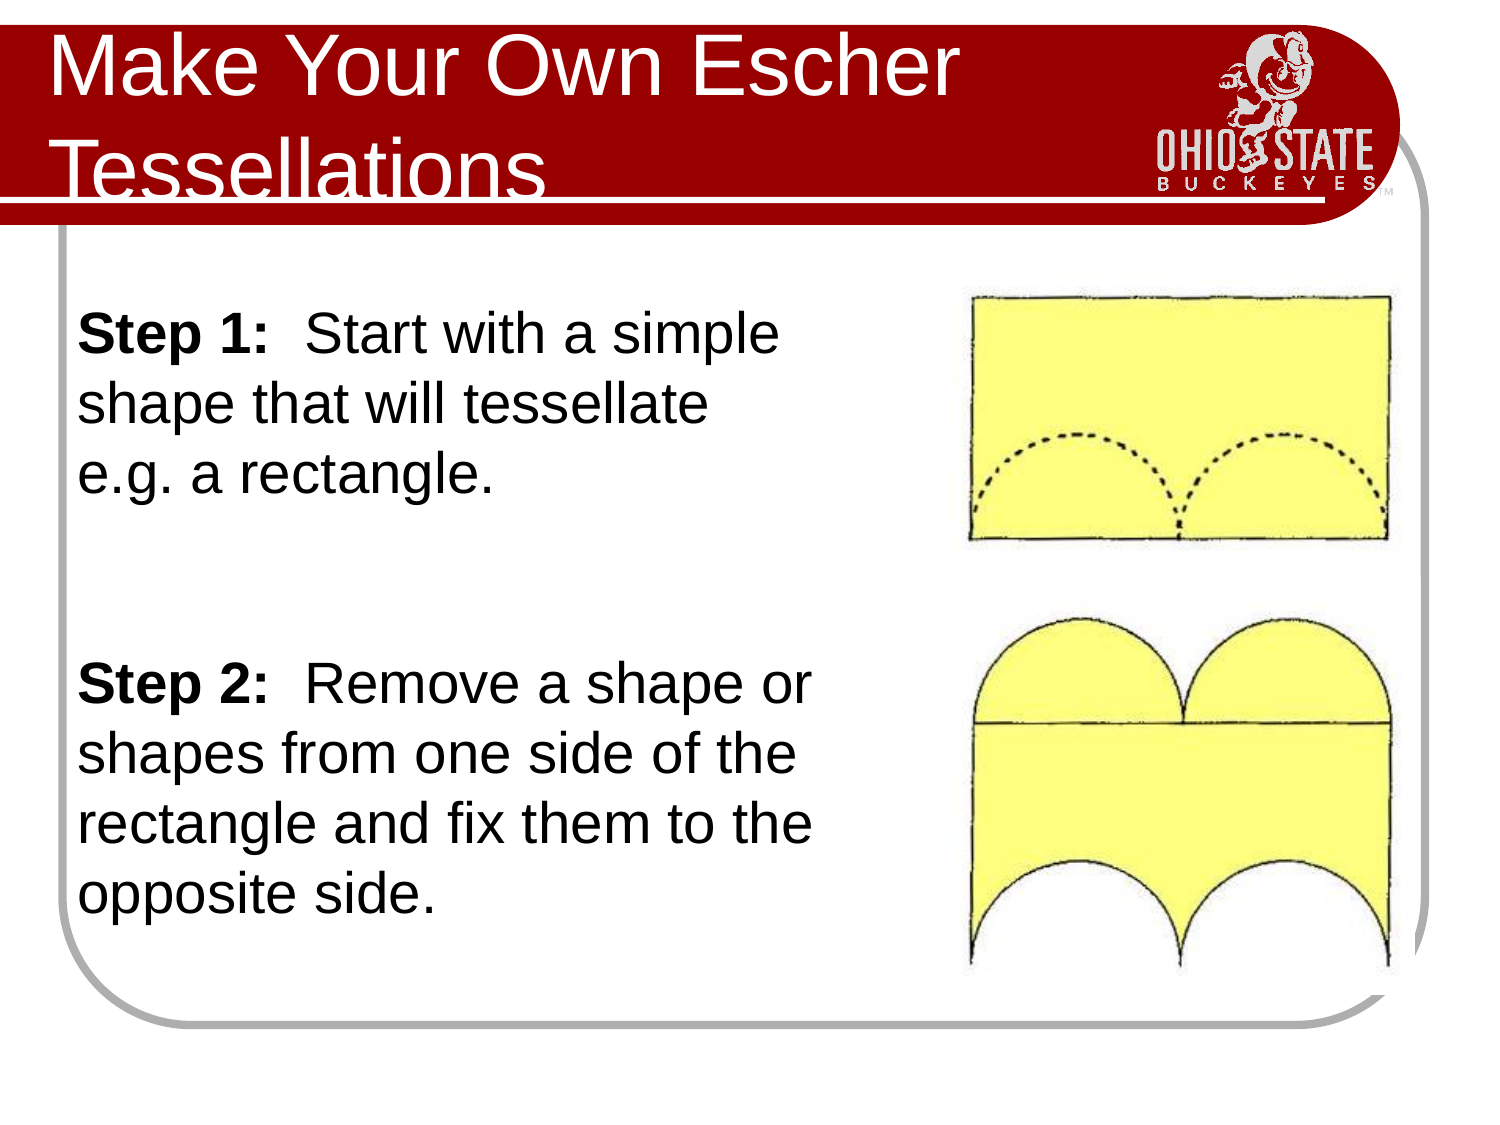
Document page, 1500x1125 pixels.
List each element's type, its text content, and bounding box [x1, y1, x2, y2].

picture [949, 274, 1413, 568]
text_box Step 2: Remove a shape or shapes from one side of the rectangle and fix them to the opposite side. [62, 637, 863, 933]
picture [949, 599, 1415, 995]
text_box Step 1: Start with a simple shape that will tessellate e.g. a rectangle. [62, 287, 863, 513]
title Make Your Own Escher Tessellations [31, 37, 1201, 188]
